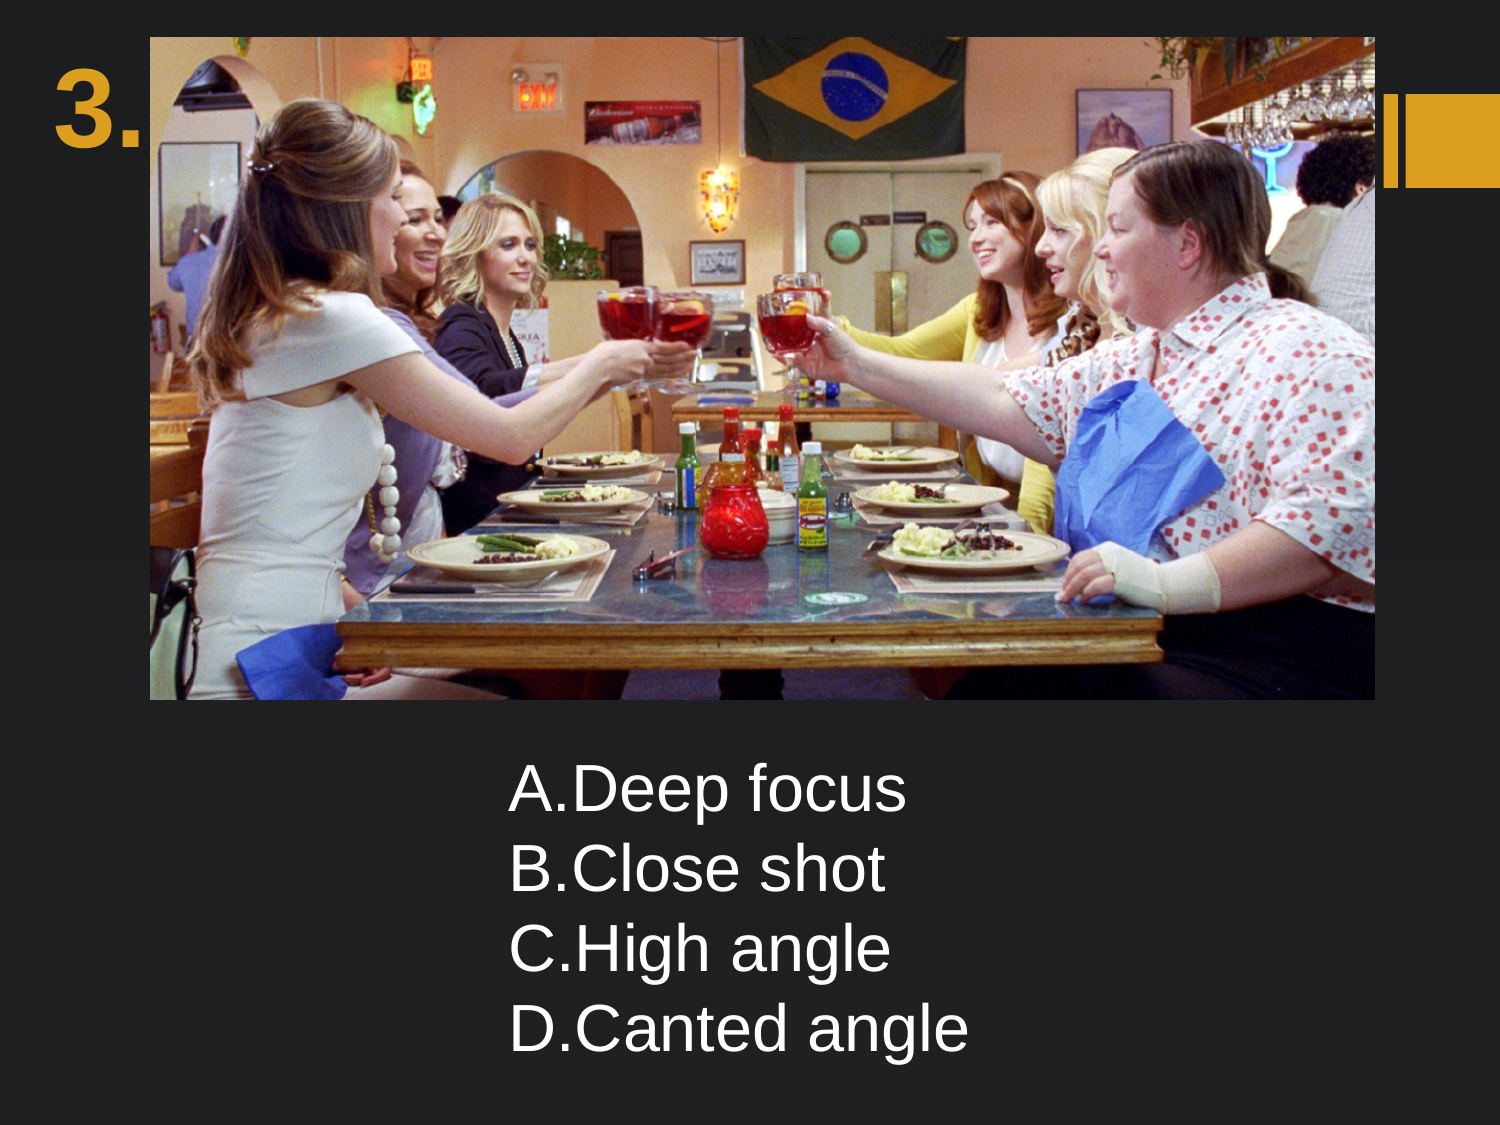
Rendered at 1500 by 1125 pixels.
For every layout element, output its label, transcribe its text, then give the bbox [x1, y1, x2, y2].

text_box 3. [37, 27, 162, 178]
text_box Deep focus Close shot High angle Canted angle [493, 737, 1031, 1072]
picture [149, 36, 1375, 701]
